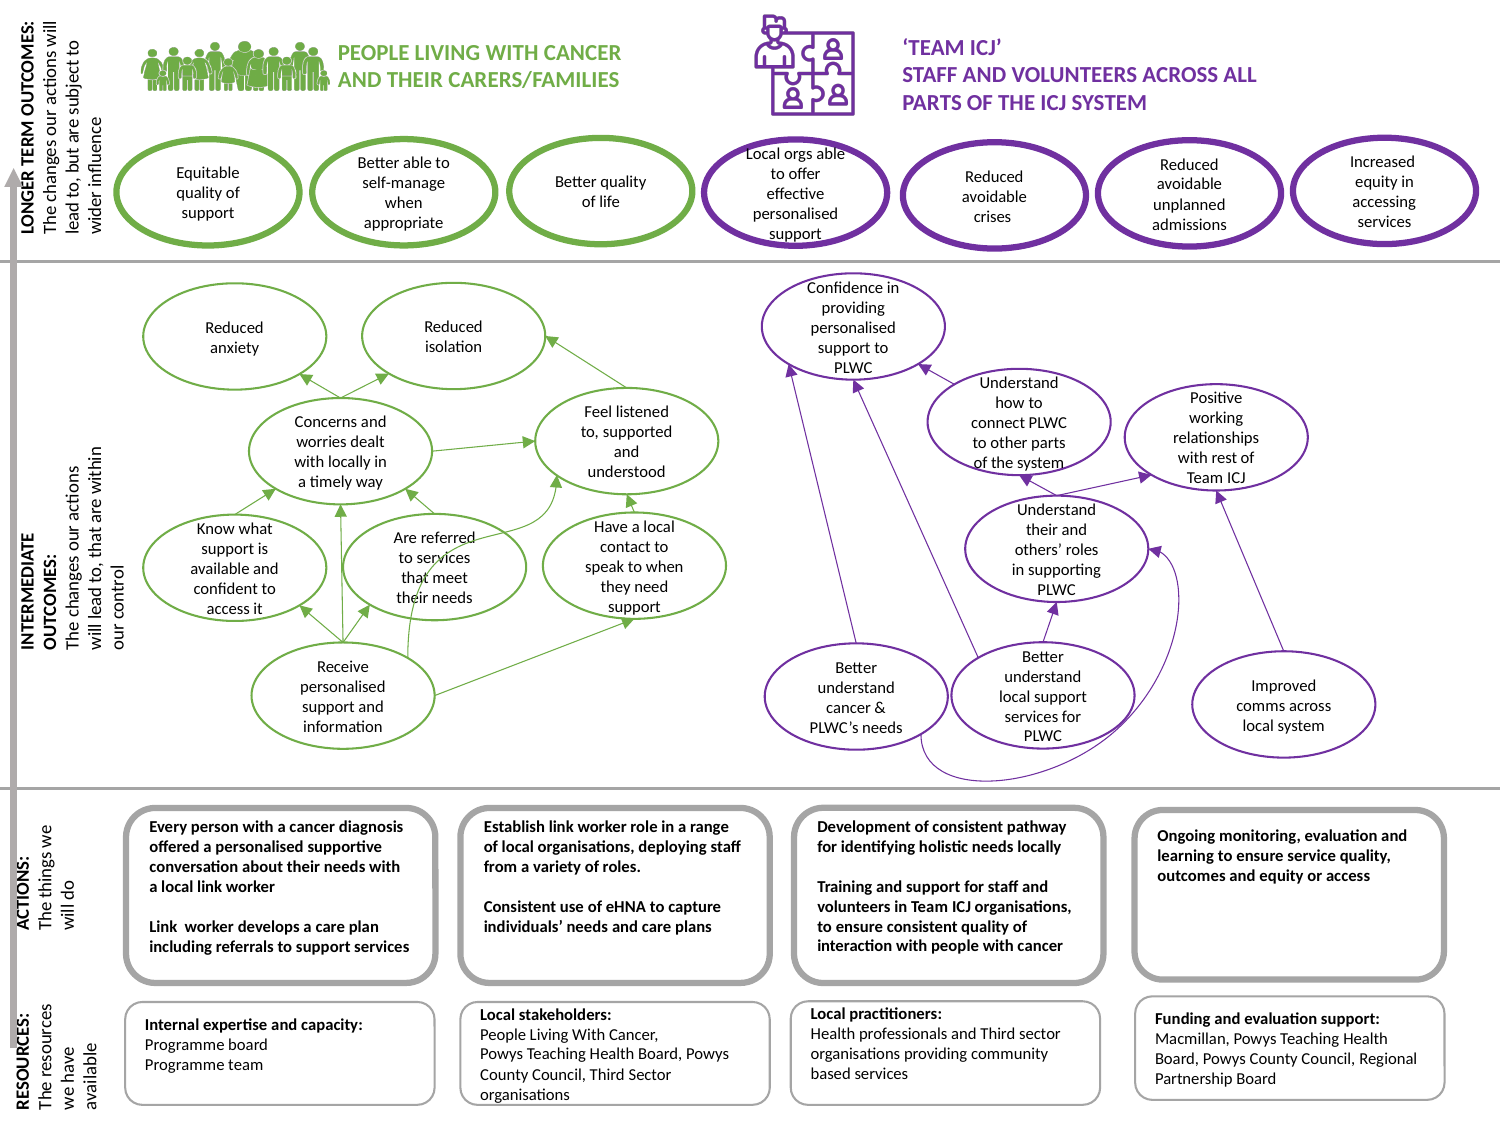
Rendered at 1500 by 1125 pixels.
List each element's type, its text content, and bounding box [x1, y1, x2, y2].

text_box Reduced isolation [361, 281, 547, 391]
text_box Reduced avoidable unplanned admissions [1096, 139, 1283, 248]
text_box Funding and evaluation support: Macmillan, Powys Teaching Health Board, Powys County Council, Regional Partnership Board [1134, 995, 1446, 1101]
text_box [340, 373, 389, 399]
text_box INTERMEDIATE OUTCOMES: The changes our actions will lead to, that are within our control [17, 430, 129, 665]
text_box Internal expertise and capacity: Programme board Programme team [124, 1000, 436, 1106]
text_box Improved comms across local system [1191, 650, 1377, 759]
text_box Have a local contact to speak to when they need support [574, 511, 728, 620]
text_box Local practitioners: Health professionals and Third sector organisations providing community based services [789, 1000, 1102, 1106]
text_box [918, 364, 955, 379]
text_box Are referred to services that meet their needs [344, 519, 390, 615]
picture [751, 11, 858, 119]
text_box Better understand cancer & PLWC’s needs [763, 644, 941, 751]
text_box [434, 618, 635, 696]
text_box Development of consistent pathway for identifying holistic needs locally Training and support for staff and volunteers in Team ICJ organisations, to ensure consistent quality of interaction with people with cancer [792, 806, 1105, 985]
text_box ACTIONS: The things we will do [17, 790, 101, 946]
text_box Local orgs able to offer effective personalised support [703, 138, 889, 247]
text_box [344, 604, 370, 643]
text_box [626, 494, 635, 513]
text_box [340, 504, 344, 643]
text_box Feel listened to, supported and understood [534, 386, 720, 496]
picture [140, 25, 331, 104]
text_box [432, 441, 536, 452]
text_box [390, 492, 574, 642]
text_box Reduced anxiety [142, 282, 328, 391]
text_box Concerns and worries dealt with locally in a timely way [247, 398, 434, 506]
text_box Establish link worker role in a range of local organisations, deploying staff from a variety of roles. Consistent use of eHNA to capture individuals’ needs and care plans [459, 806, 771, 985]
text_box Better quality of life [508, 136, 694, 246]
text_box Ongoing monitoring, evaluation and learning to ensure service quality, outcomes and equity or access [1133, 808, 1445, 981]
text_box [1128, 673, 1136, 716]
text_box Increased equity in accessing services [1291, 136, 1478, 246]
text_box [1216, 490, 1284, 652]
text_box LONGER TERM OUTCOMES: The changes our actions will lead to, but are subject to wider influence [7, 0, 154, 250]
text_box Every person with a cancer diagnosis offered a personalised supportive conversation about their needs with a local link worker Link worker develops a care plan including referrals to support services [124, 806, 437, 985]
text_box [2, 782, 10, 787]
text_box Understand their and others’ roles in supporting PLWC [979, 496, 1150, 584]
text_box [405, 488, 435, 492]
text_box Equitable quality of support [154, 138, 301, 247]
text_box Positive working relationships with rest of Team ICJ [1123, 383, 1309, 492]
text_box Confidence in providing personalised support to PLWC [760, 272, 946, 379]
text_box RESOURCES: The resources we have available [2, 961, 124, 1125]
text_box Local stakeholders: People Living With Cancer, Powys Teaching Health Board, Powys County Council, Third Sector organisations [459, 1000, 771, 1106]
text_box Know what support is available and confident to access it [142, 513, 328, 622]
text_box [788, 364, 857, 644]
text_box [853, 379, 979, 658]
text_box Better able to self-manage when appropriate [311, 138, 497, 247]
text_box ACTIONS: The things we will do [2, 790, 10, 946]
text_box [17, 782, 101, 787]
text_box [299, 605, 340, 643]
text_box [941, 527, 1128, 756]
text_box Understand how to connect PLWC to other parts of the system [962, 367, 1112, 477]
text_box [545, 335, 627, 388]
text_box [299, 373, 340, 398]
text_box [234, 488, 276, 515]
text_box Reduced avoidable crises [901, 141, 1088, 250]
text_box PEOPLE LIVING WITH CANCER AND THEIR CARERS/FAMILIES [331, 29, 651, 100]
text_box Receive personalised support and information [250, 643, 436, 750]
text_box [1019, 475, 1056, 496]
text_box ‘TEAM ICJ’ STAFF AND VOLUNTEERS ACROSS ALL PARTS OF THE ICJ SYSTEM [887, 25, 1278, 123]
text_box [1056, 474, 1152, 496]
